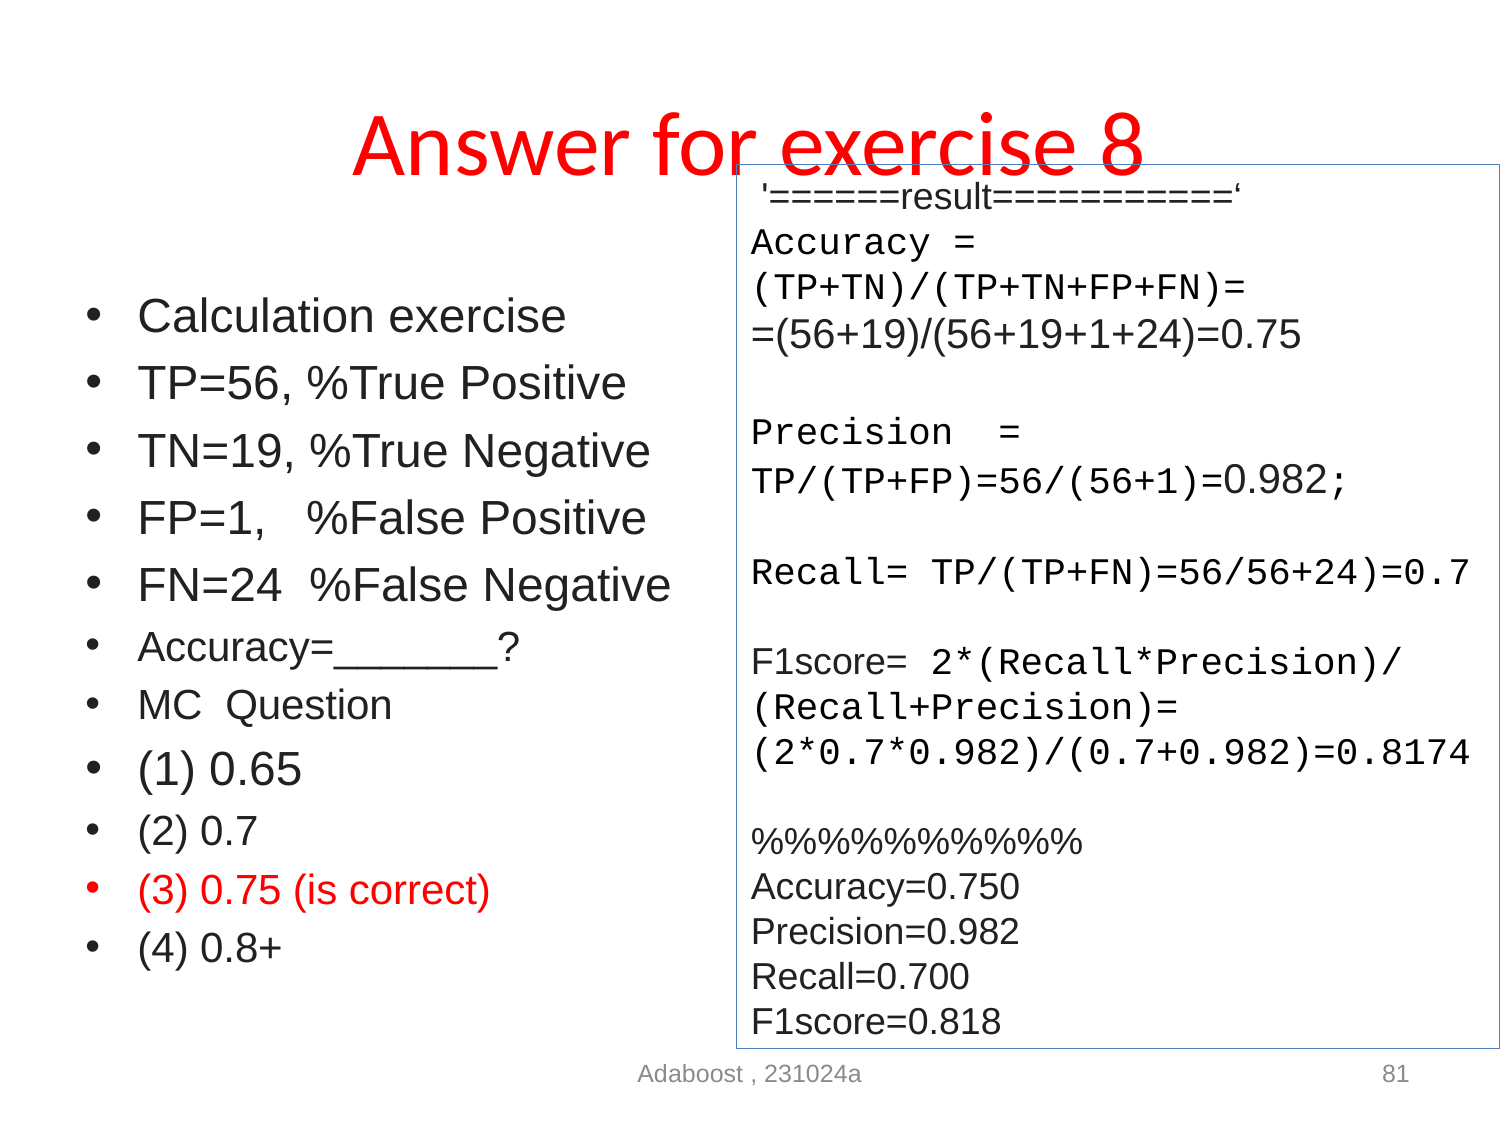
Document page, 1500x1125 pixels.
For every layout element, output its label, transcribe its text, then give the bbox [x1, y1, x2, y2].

slide_number 81 [1074, 1049, 1425, 1103]
title Answer for exercise 8 [75, 45, 1425, 233]
footer Adaboost , 231024a [512, 1042, 988, 1103]
text_box '======result===========‘ Accuracy = (TP+TN)/(TP+TN+FP+FN)= =(56+19)/(56+19+1+24)=0.75 Precision = TP/(TP+FP)=56/(56+1)=0.982; Recall= TP/(TP+FN)=56/56+24)=0.7 F1score= 2*(Recall*Precision)/ (Recall+Precision)= (2*0.7*0.982)/(0.7+0.982)=0.8174 %%%%%%%%%% Accuracy=0.750 Precision=0.982 Recall=0.700 F1score=0.818 [736, 164, 1500, 1049]
list Calculation exercise TP=56, %True Positive TN=19, %True Negative FP=1, %False Positive FN=24 %False Negative Accuracy=_______? MC Question (1) 0.65 (2) 0.7 (3) 0.75 (is correct) (4) 0.8+ [70, 277, 730, 992]
